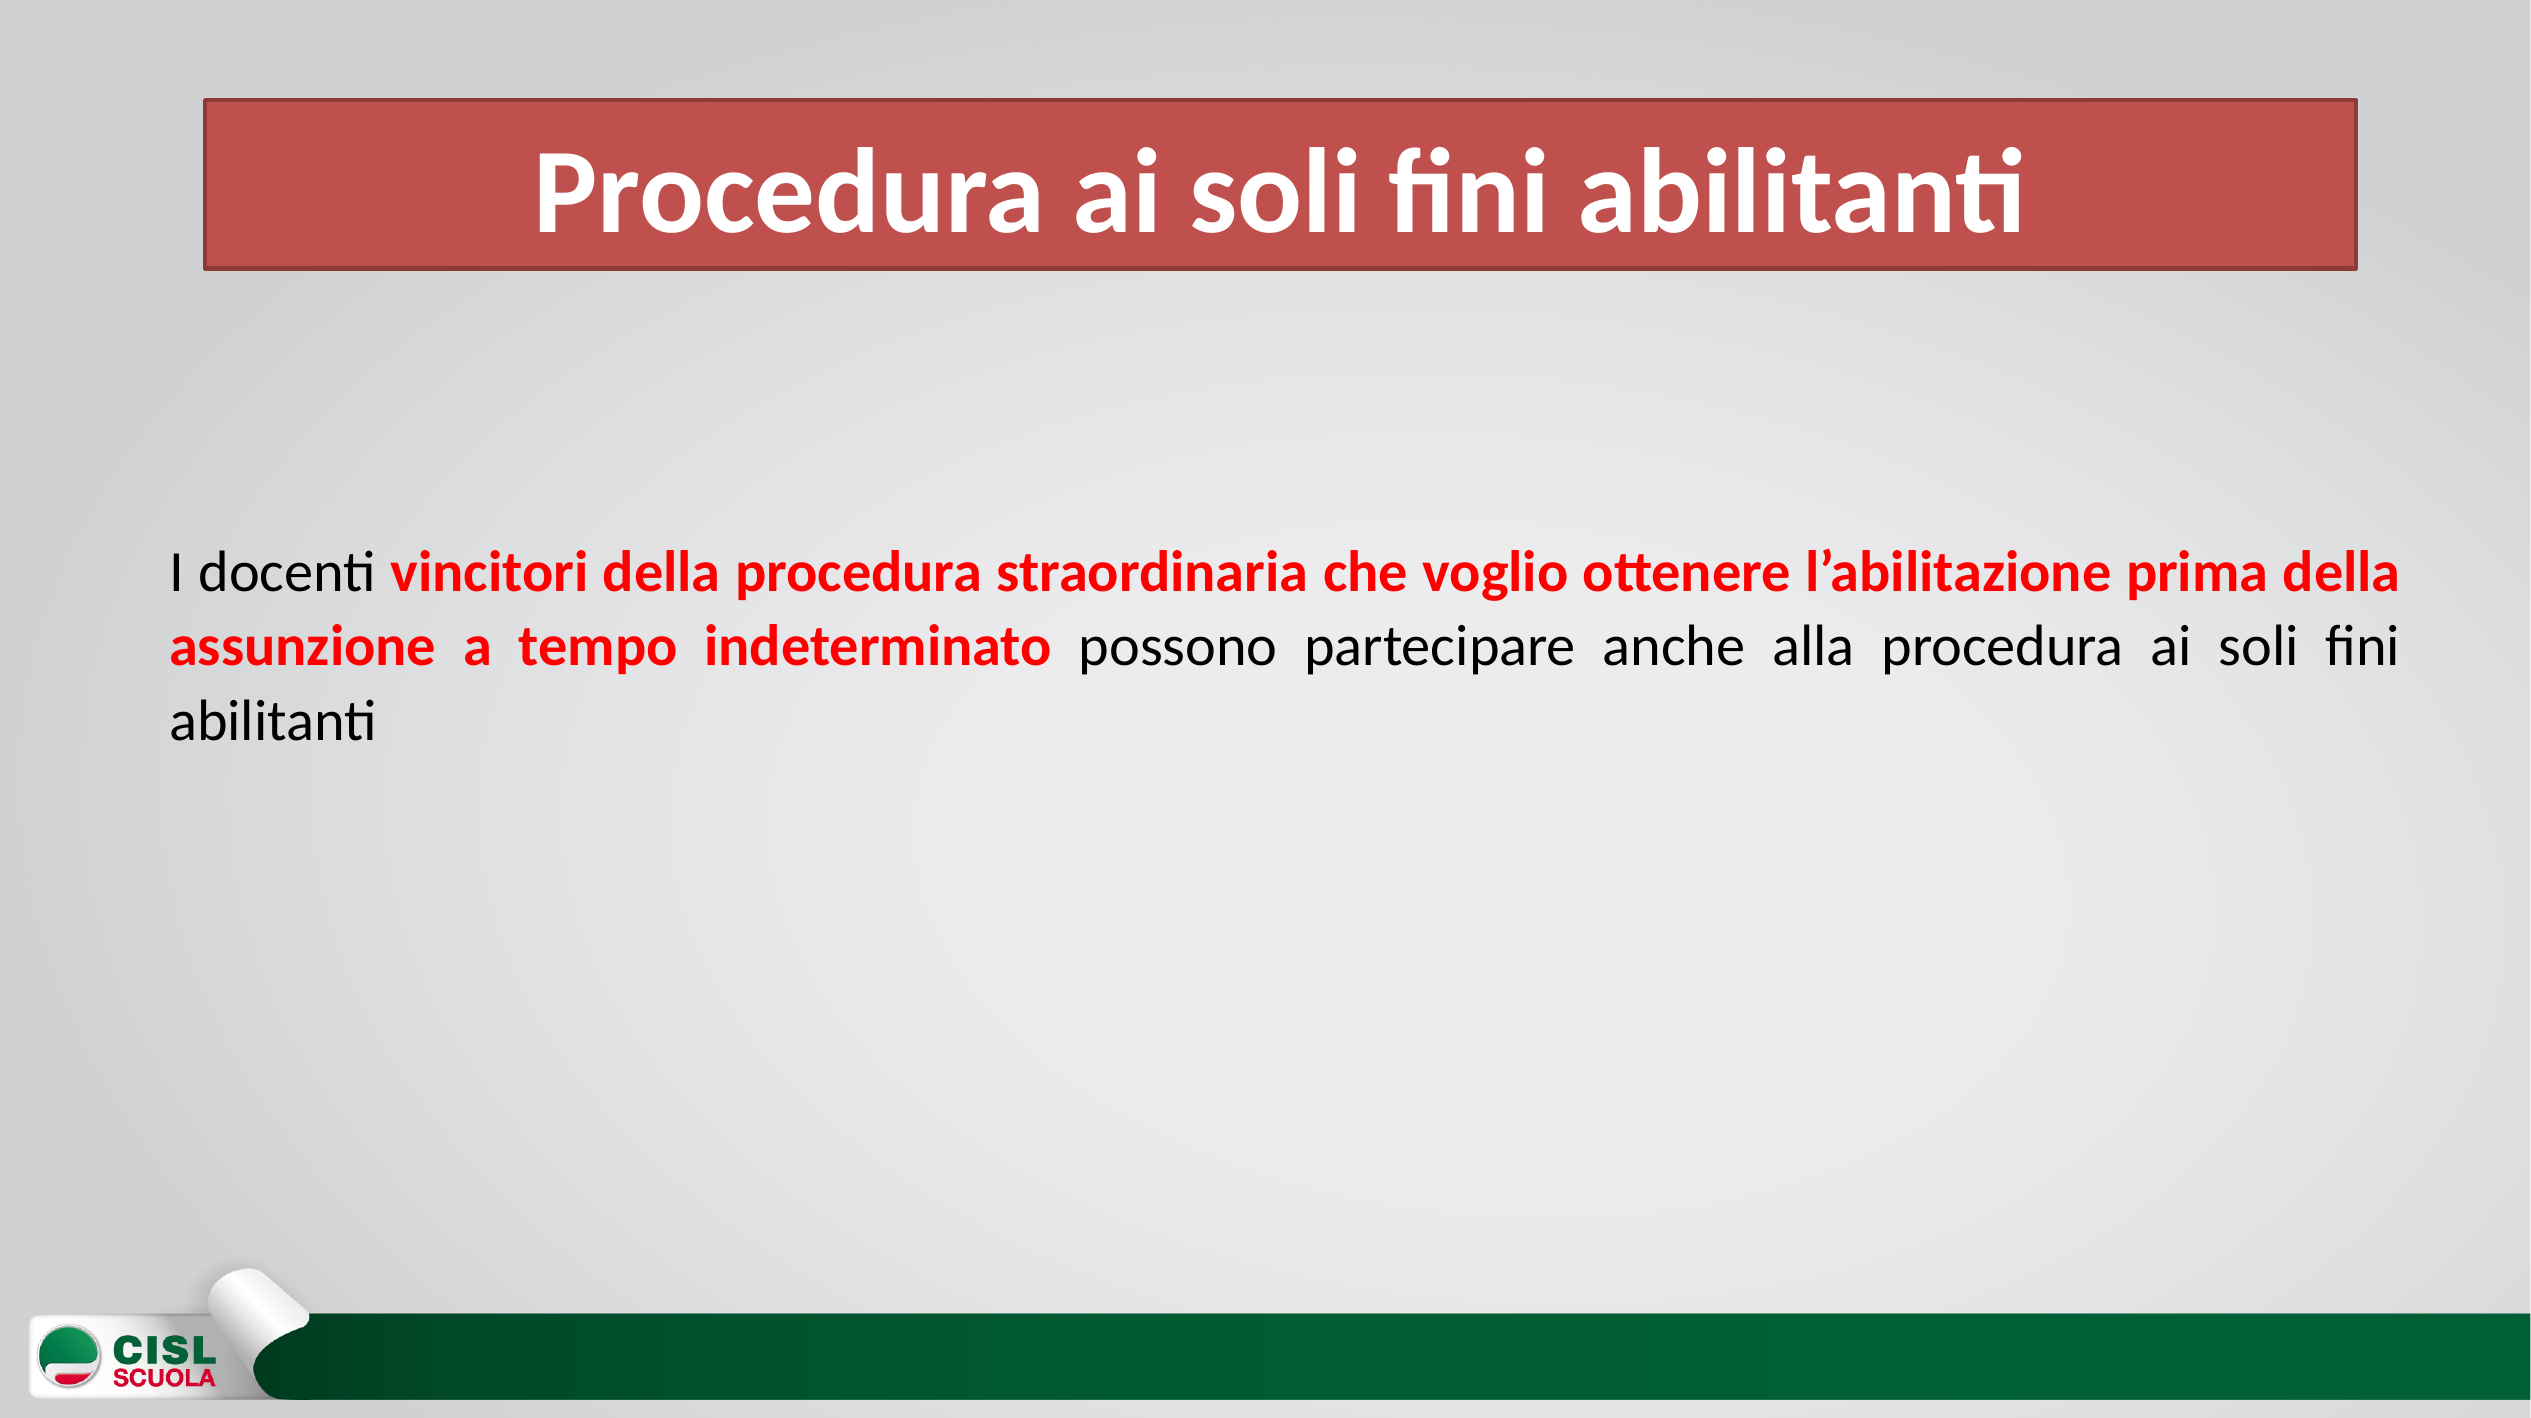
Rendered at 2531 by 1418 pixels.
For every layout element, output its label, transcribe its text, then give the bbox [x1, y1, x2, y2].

list I docenti vincitori della procedura straordinaria che voglio ottenere l’abilitazione prima della assunzione a tempo indeterminato possono partecipare anche alla procedura ai soli fini abilitanti [146, 516, 2424, 800]
text_box Procedura ai soli fini abilitanti [203, 98, 2358, 271]
picture [0, 0, 2531, 1418]
